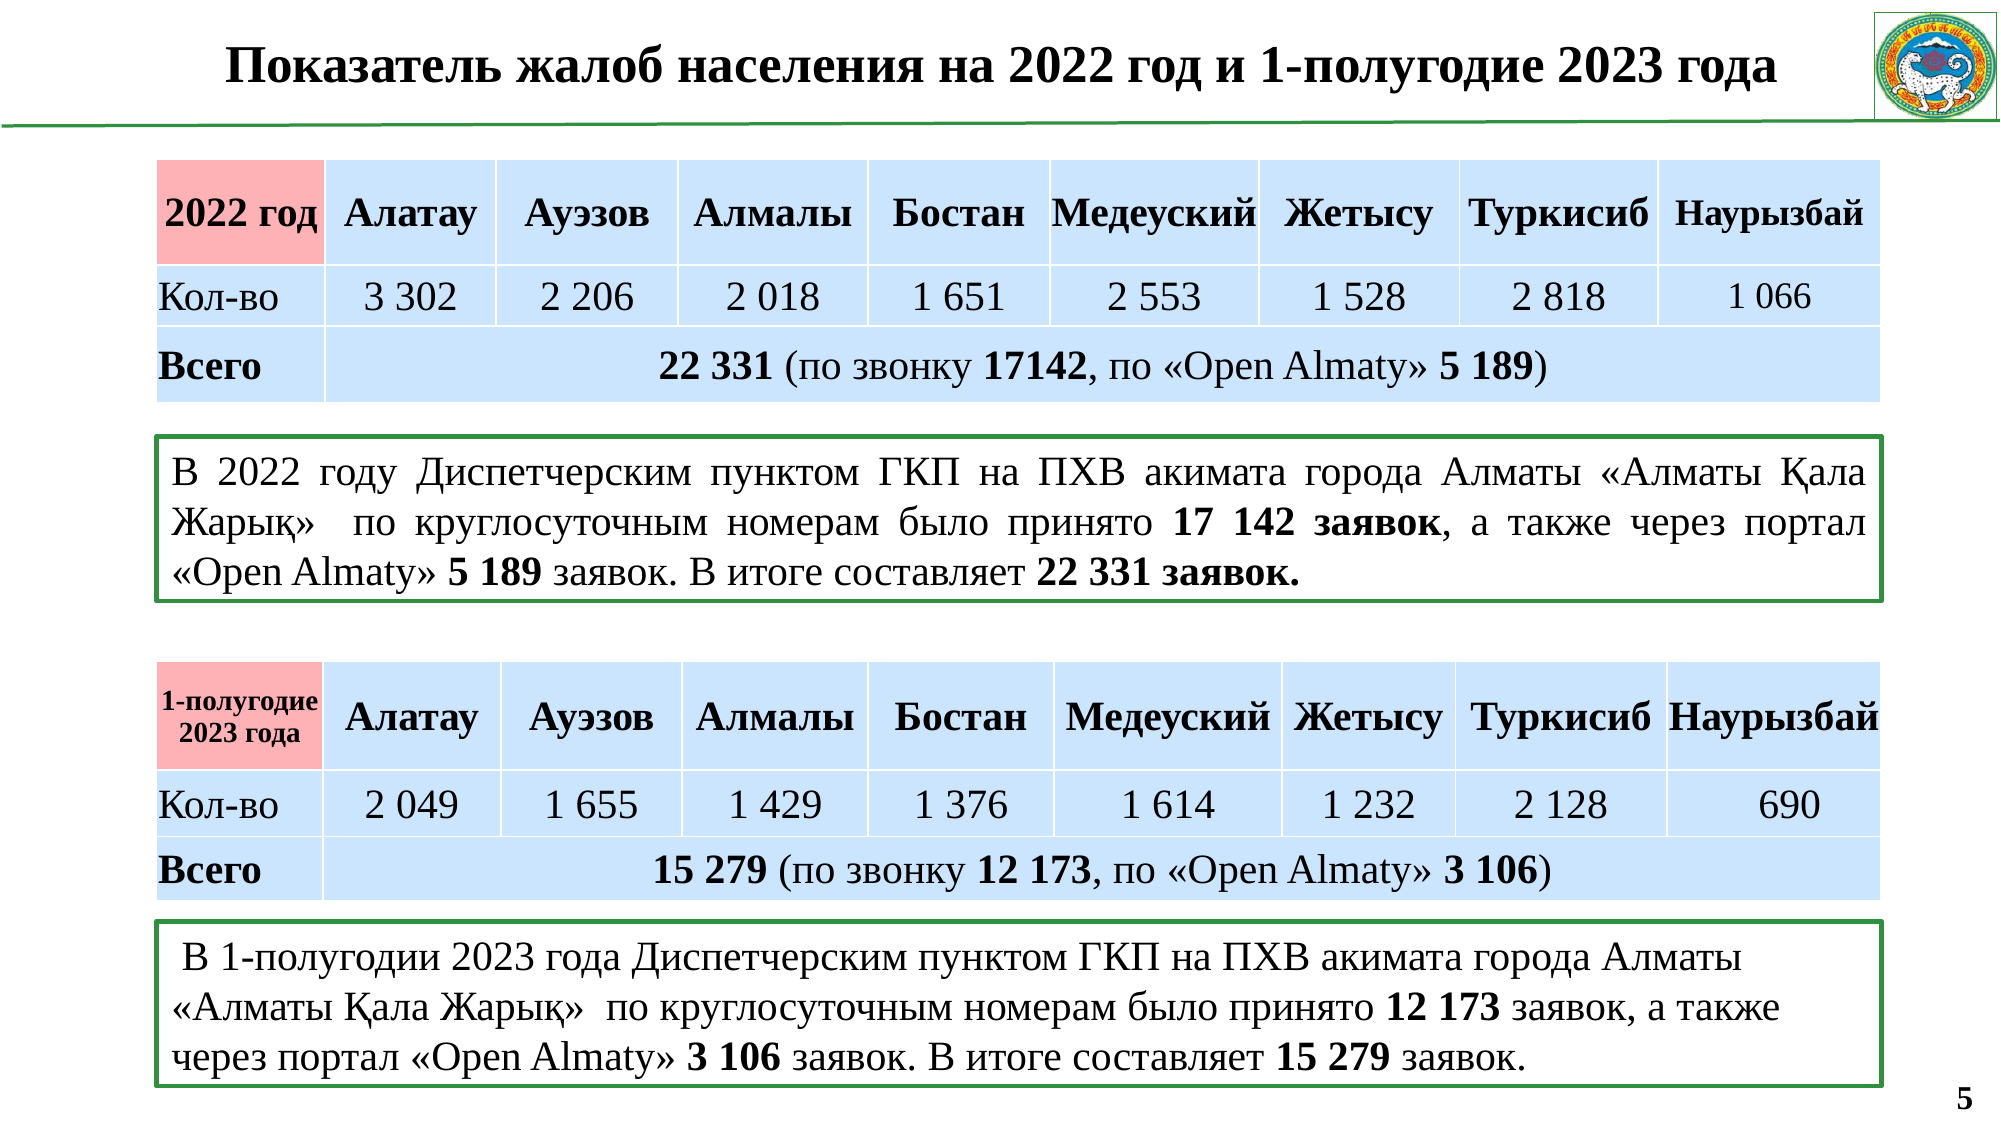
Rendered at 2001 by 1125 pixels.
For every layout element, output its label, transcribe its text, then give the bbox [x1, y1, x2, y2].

table_cell 690 [1668, 771, 1880, 836]
table_cell 3 302 [326, 266, 495, 325]
table_cell 2 553 [1051, 266, 1258, 325]
table_cell 15 279 (по звонку 12 173, по «Open Almaty» 3 106) [324, 837, 1880, 900]
table_cell Всего [157, 327, 324, 402]
table_cell Всего [157, 837, 322, 900]
table_cell 1 655 [502, 771, 681, 836]
table_header Алатау [324, 662, 500, 769]
table_header Бостан [869, 662, 1053, 769]
table_cell 1 376 [869, 771, 1053, 836]
table_cell 1 232 [1283, 771, 1455, 836]
table_header Ауэзов [497, 160, 677, 264]
table_cell 1 528 [1260, 266, 1459, 325]
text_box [0, 12, 2000, 128]
table_cell 2 018 [679, 266, 867, 325]
table_cell 1 614 [1055, 771, 1281, 836]
table_cell 1 066 [1659, 266, 1880, 325]
table_cell Кол-во [157, 771, 322, 836]
table_header Медеуский [1055, 662, 1281, 769]
table_cell Кол-во [157, 266, 324, 325]
table_header Медеуский [1051, 160, 1258, 264]
table_cell 2 818 [1460, 266, 1657, 325]
table_header Наурызбай [1659, 160, 1880, 264]
table_header Алатау [326, 160, 495, 264]
table_header Ауэзов [502, 662, 681, 769]
table_header 1-полугодие 2023 года [157, 662, 322, 769]
table_header Алмалы [683, 662, 867, 769]
table_header Туркисиб [1456, 662, 1666, 769]
table_cell 2 206 [497, 266, 677, 325]
table_cell 2 128 [1456, 771, 1666, 836]
table_cell 22 331 (по звонку 17142, по «Open Almaty» 5 189) [326, 327, 1880, 402]
text_box В 1-полугодии 2023 года Диспетчерским пунктом ГКП на ПХВ акимата города Алматы «Алматы Қала Жарық» по круглосуточным номерам было принято 12 173 заявок, а также через портал «Open Almaty» 3 106 заявок. В итоге составляет 15 279 заявок. [156, 921, 1882, 1087]
text_box В 2022 году Диспетчерским пунктом ГКП на ПХВ акимата города Алматы «Алматы Қала Жарық» по круглосуточным номерам было принято 17 142 заявок, а также через портал «Open Almaty» 5 189 заявок. В итоге составляет 22 331 заявок. [156, 436, 1882, 602]
table_cell 1 429 [683, 771, 867, 836]
table_header Наурызбай [1668, 662, 1880, 769]
table_cell 2 049 [324, 771, 500, 836]
table_header Жетысу [1260, 160, 1459, 264]
table_header Жетысу [1283, 662, 1455, 769]
table_cell 1 651 [869, 266, 1049, 325]
text_box 5 [1916, 1068, 2000, 1124]
table_header 2022 год [157, 160, 324, 264]
table_header Туркисиб [1460, 160, 1657, 264]
table_header Алмалы [679, 160, 867, 264]
table_header Бостан [869, 160, 1049, 264]
